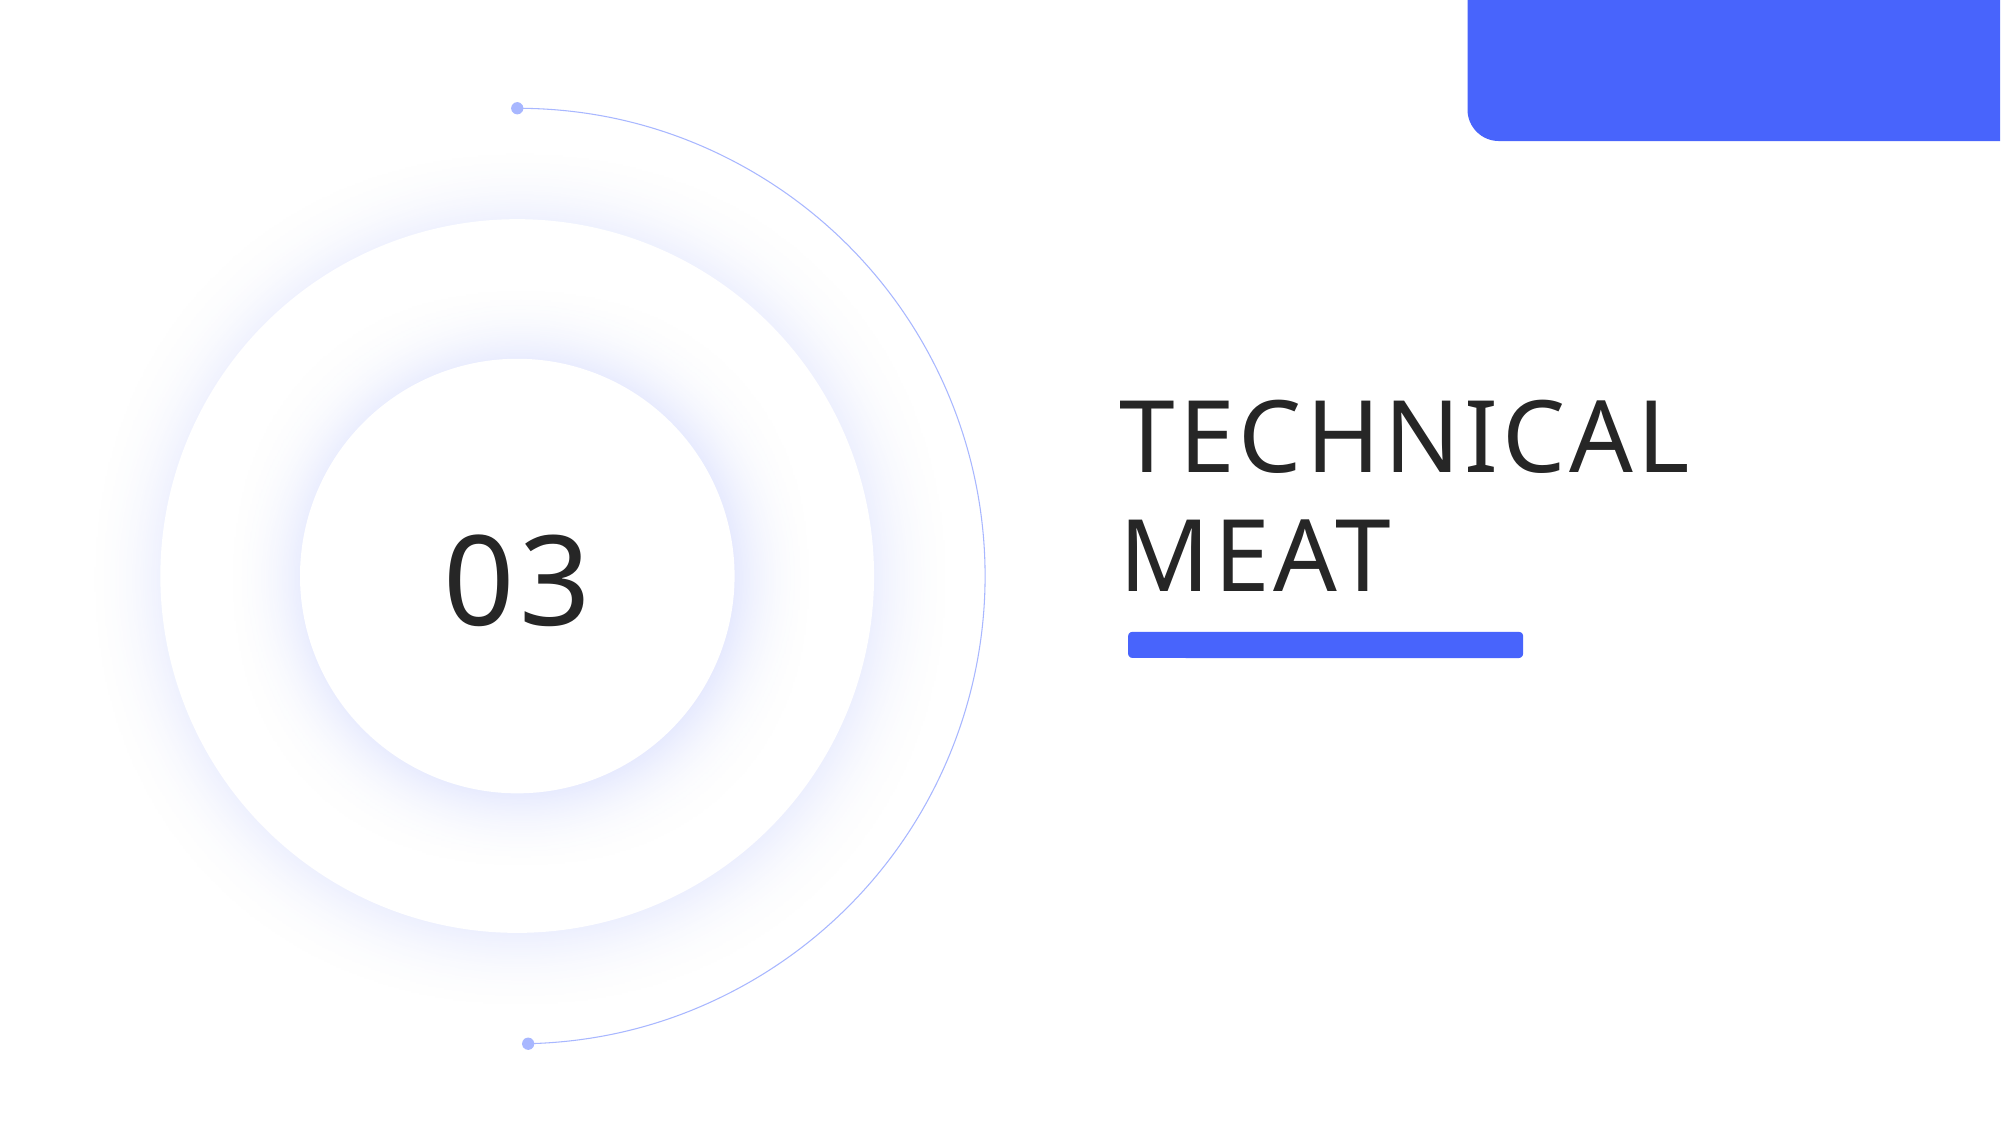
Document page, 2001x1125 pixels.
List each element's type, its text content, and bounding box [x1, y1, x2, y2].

title TECHNICAL MEAT [1104, 343, 1926, 620]
list 03 [300, 492, 735, 692]
